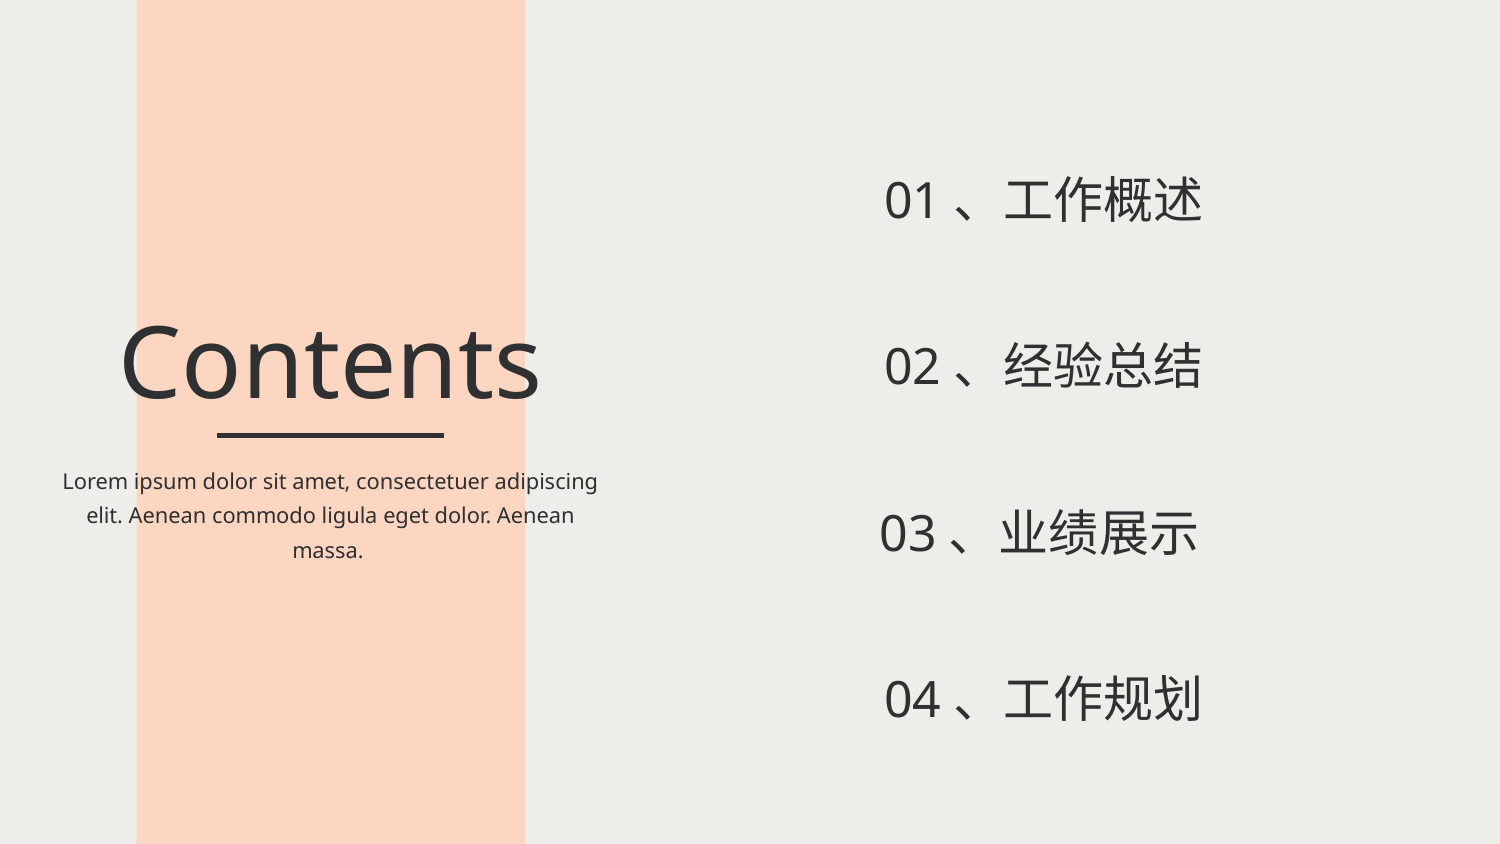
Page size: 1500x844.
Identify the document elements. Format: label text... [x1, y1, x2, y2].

text_box 04、工作规划 [869, 660, 1218, 736]
text_box 02、经验总结 [869, 327, 1218, 402]
text_box [136, 426, 526, 452]
text_box 03、业绩展示 [865, 493, 1214, 569]
text_box [136, 570, 526, 844]
text_box [136, 0, 526, 291]
text_box Lorem ipsum dolor sit amet, consectetuer adipiscing elit. Aenean commodo ligula eget dolor. Aenean massa. [36, 452, 626, 570]
text_box Contents [104, 291, 558, 426]
text_box 01、工作概述 [869, 160, 1218, 236]
